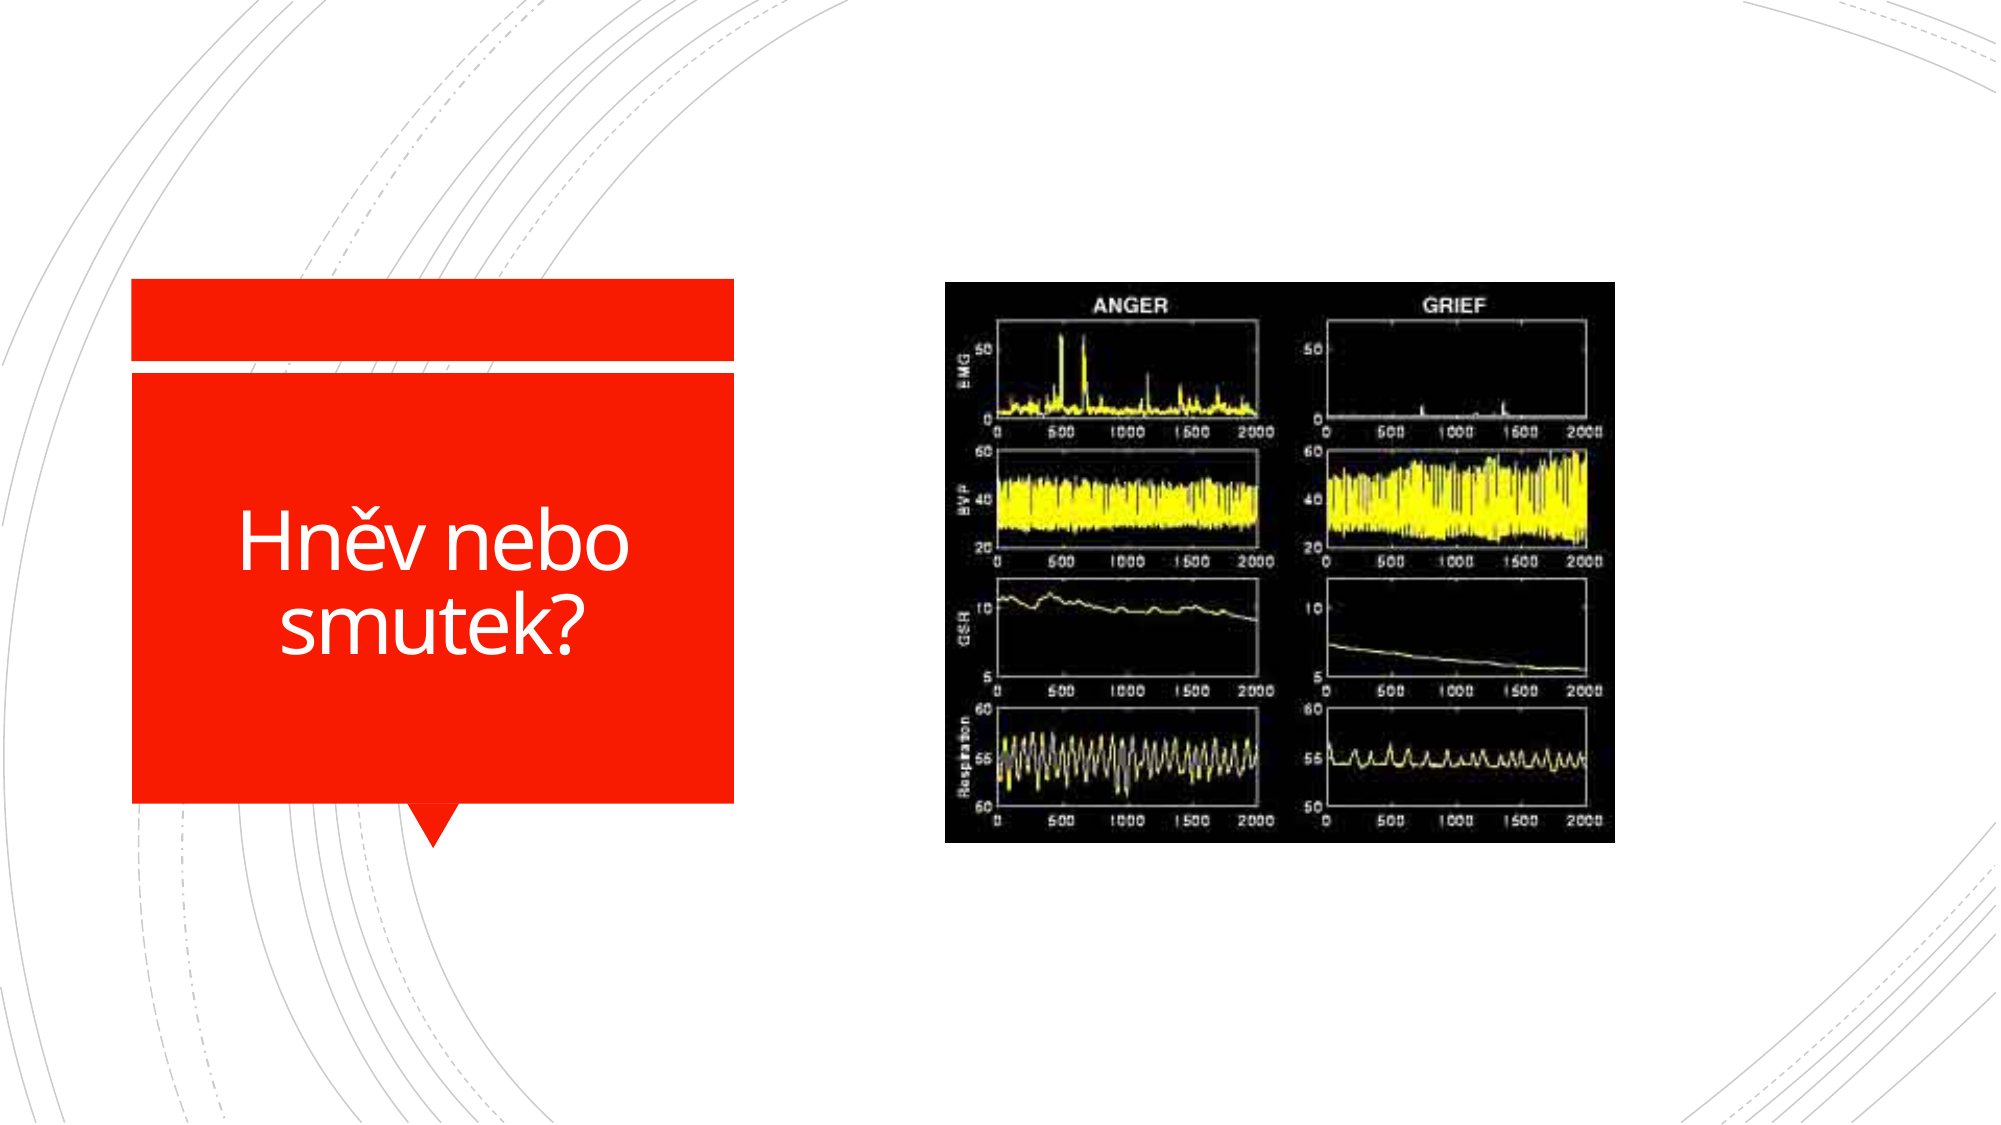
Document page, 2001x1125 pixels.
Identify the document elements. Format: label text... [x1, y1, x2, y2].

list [945, 282, 1615, 843]
title Hněv nebo smutek? [145, 385, 720, 789]
